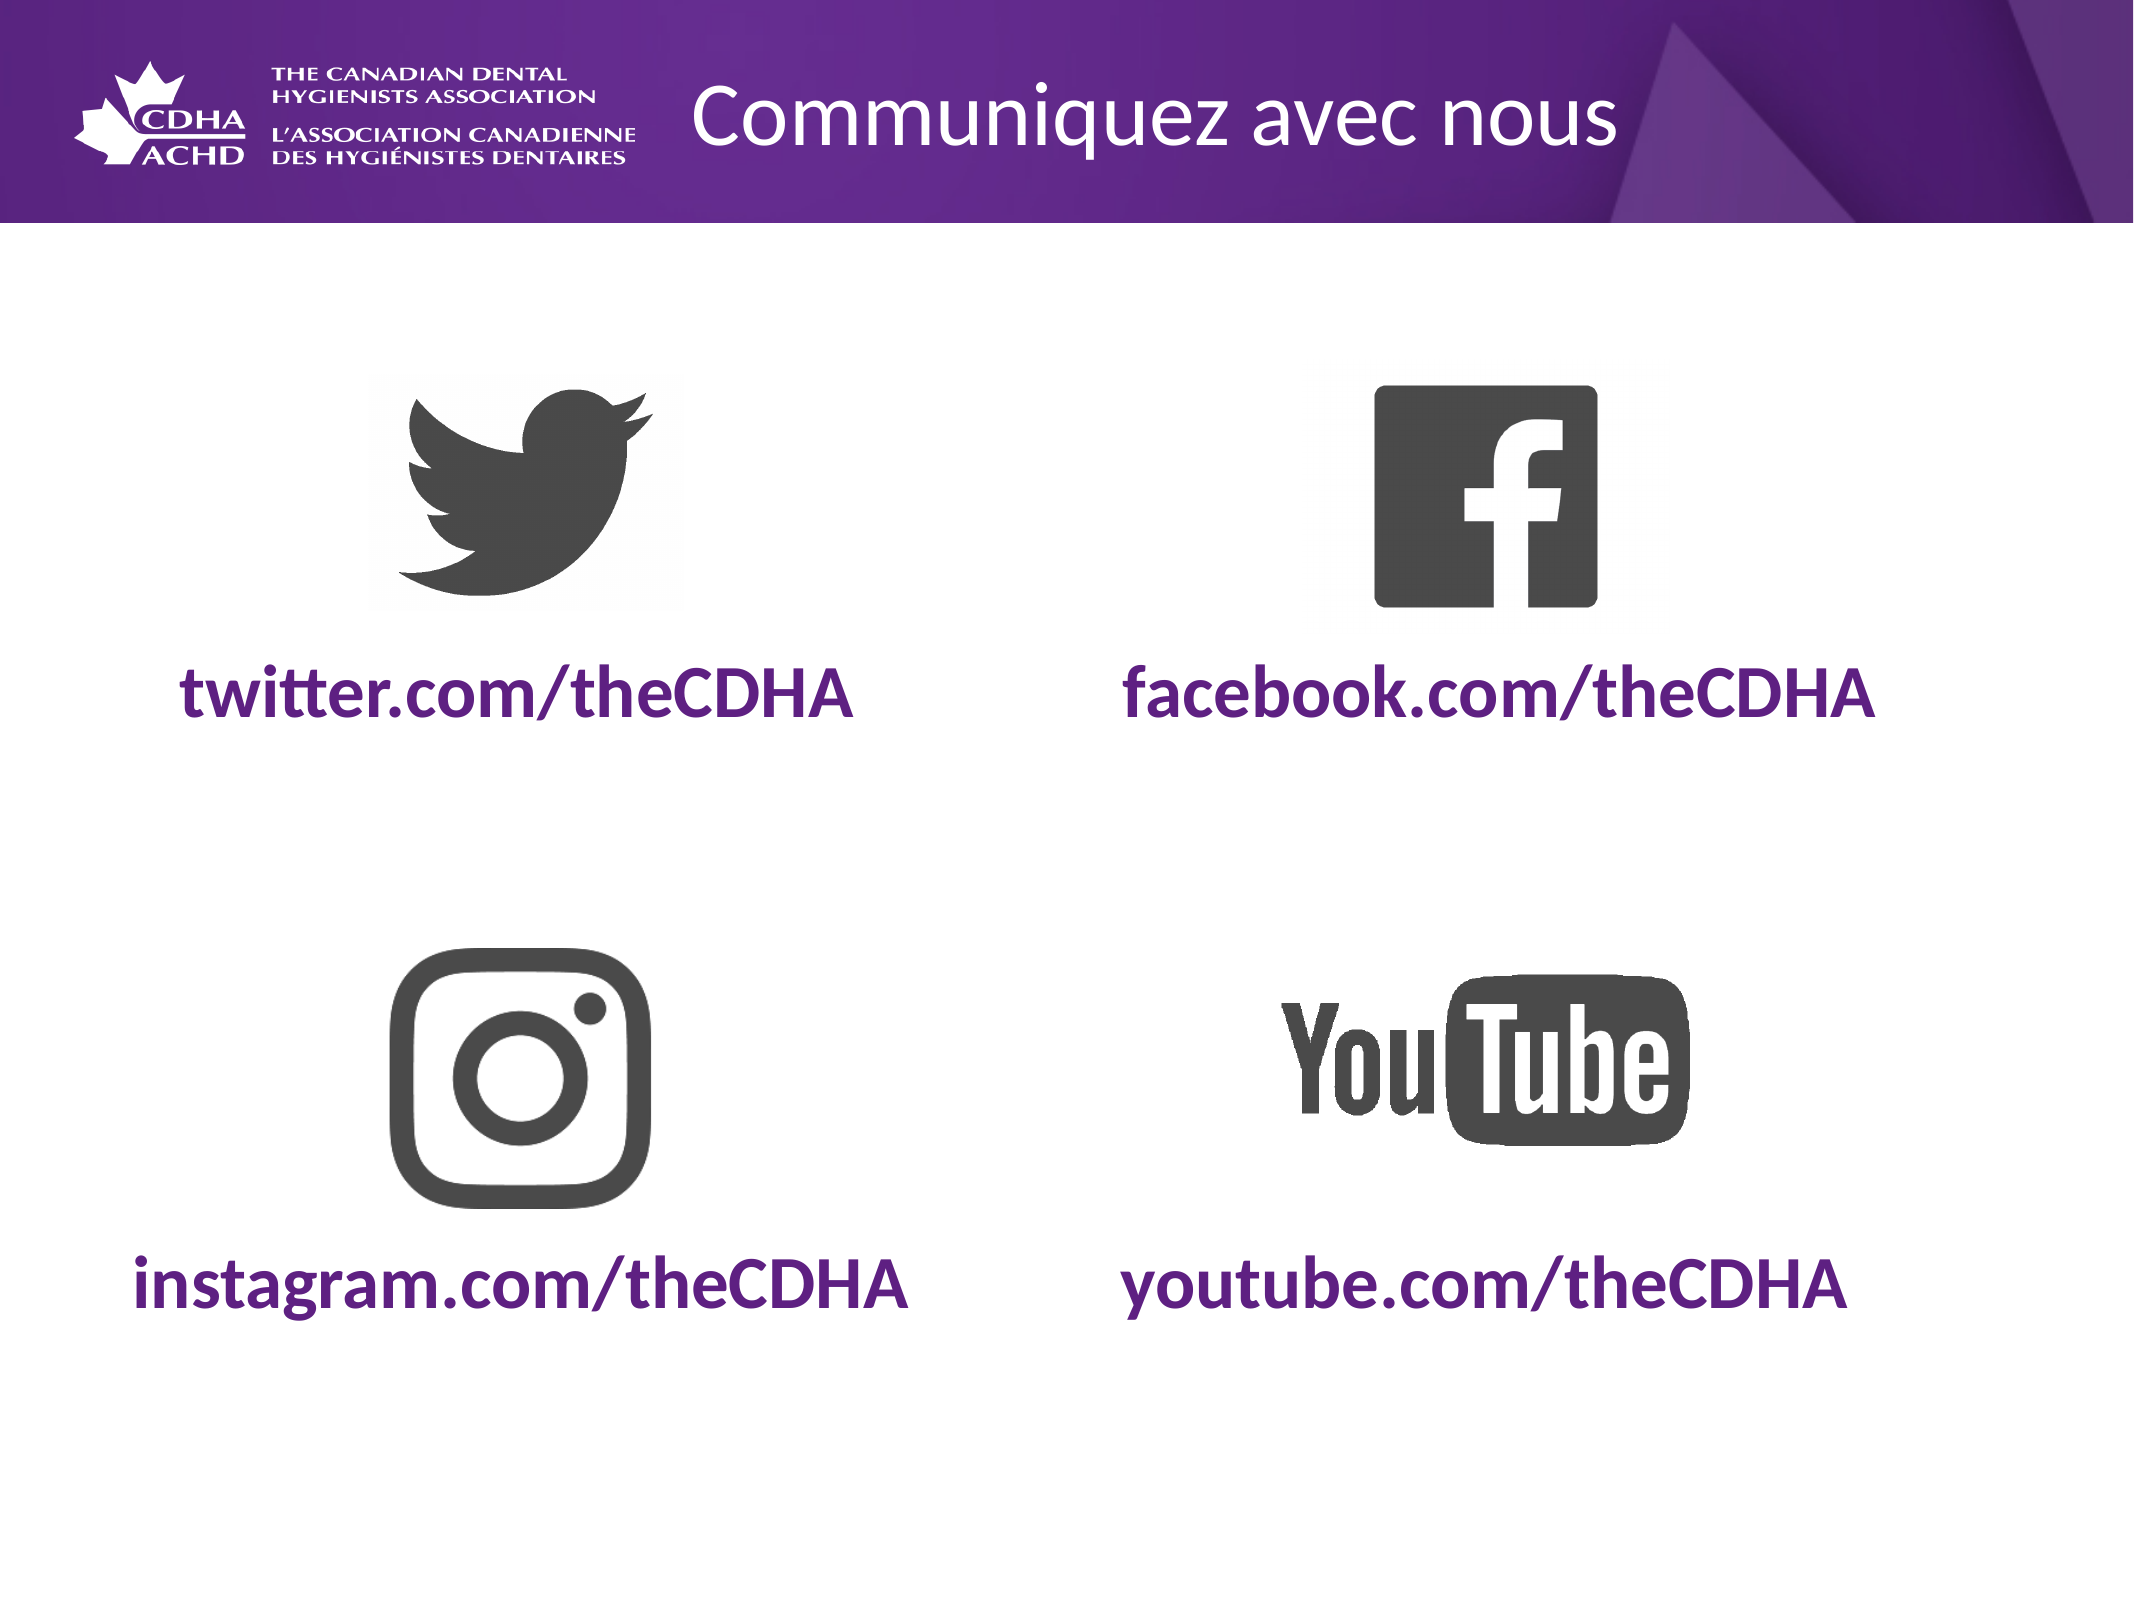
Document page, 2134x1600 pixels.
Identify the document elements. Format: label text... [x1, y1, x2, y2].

text_box twitter.com/theCDHA [67, 634, 966, 741]
picture [1302, 358, 1670, 635]
text_box facebook.com/theCDHA [966, 634, 2110, 741]
picture [0, 0, 2134, 223]
text_box Communiquez avec nous [676, 43, 2027, 174]
text_box youtube.com/theCDHA [994, 1225, 2047, 1332]
picture [368, 374, 684, 612]
picture [1231, 870, 1737, 1249]
text_box instagram.com/theCDHA [49, 1225, 994, 1332]
picture [365, 947, 677, 1210]
